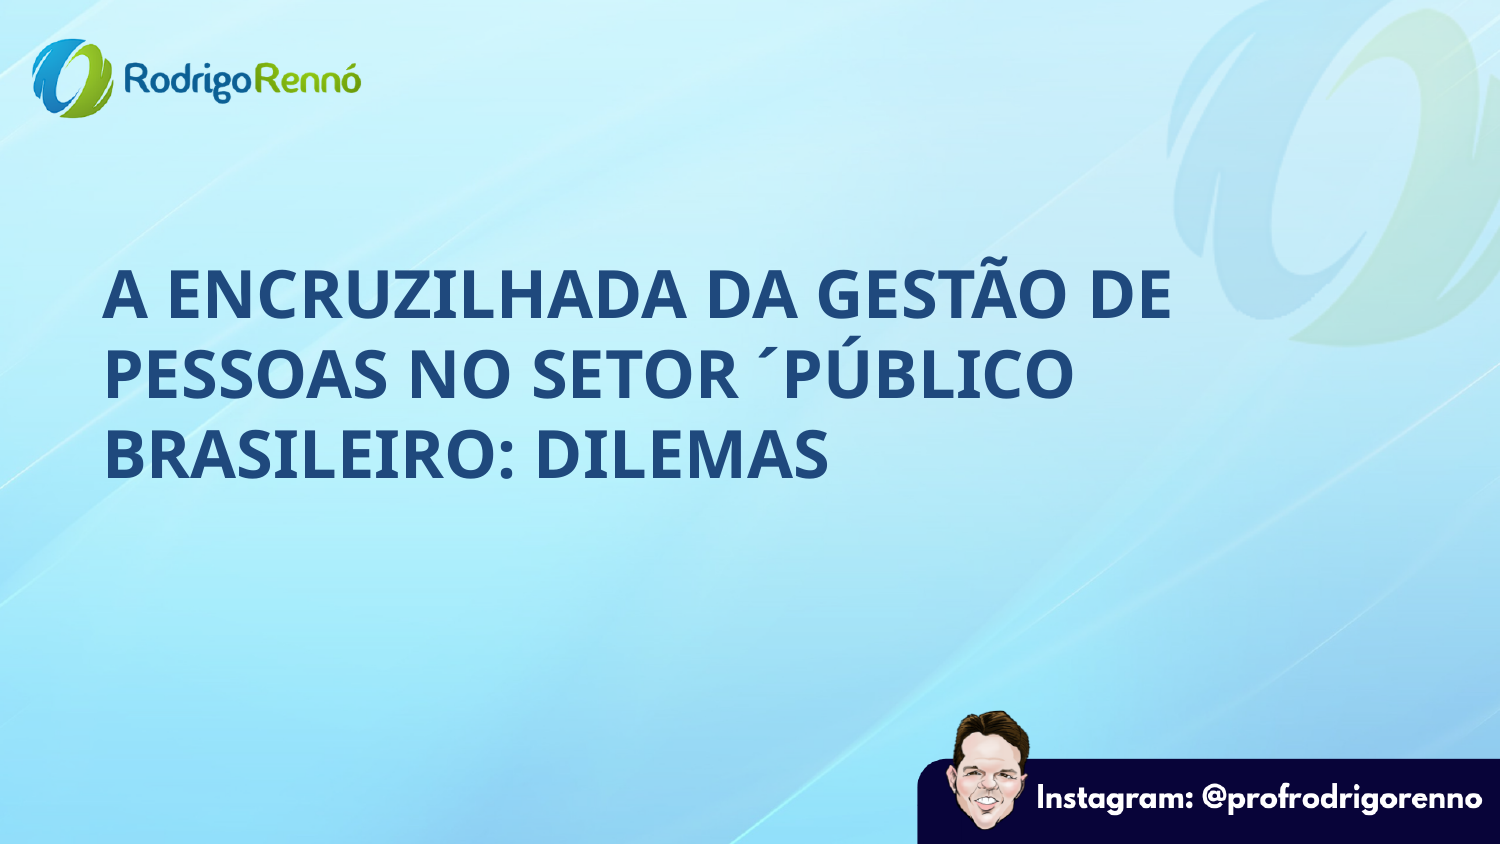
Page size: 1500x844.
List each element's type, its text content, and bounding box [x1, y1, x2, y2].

text_box A encruzilhada da gestão de pessoas no setor ´público brasileiro: dilemas [87, 244, 1421, 535]
picture [0, 0, 1500, 844]
